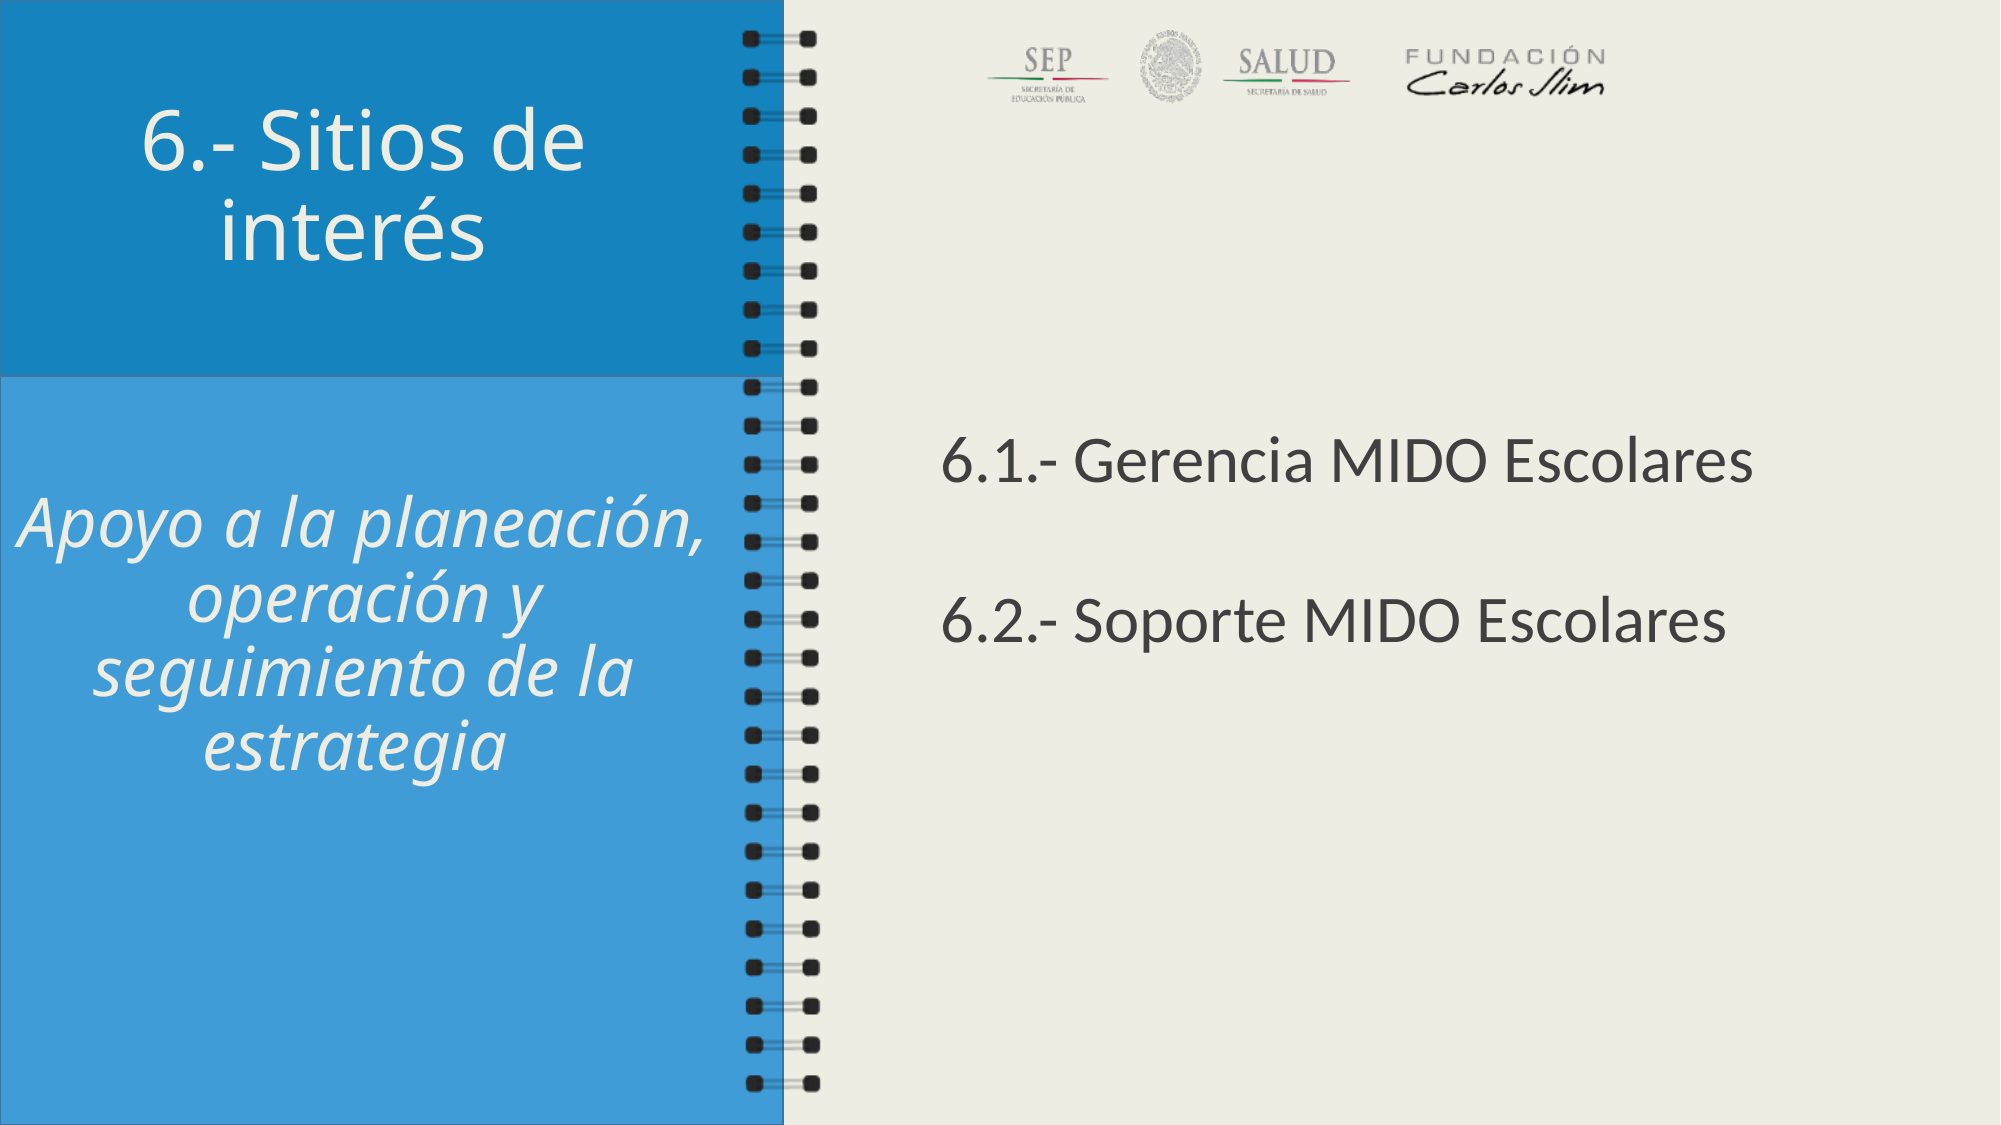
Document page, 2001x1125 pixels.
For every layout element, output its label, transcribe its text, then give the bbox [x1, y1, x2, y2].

list Apoyo a la planeación, operación y seguimiento de la estrategia [0, 377, 729, 1032]
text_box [984, 18, 1358, 115]
picture [1358, 26, 1647, 113]
picture [740, 28, 825, 1096]
title 6.- Sitios de interés [0, 0, 729, 377]
text_box 6.1.- Gerencia MIDO Escolares 6.2.- Soporte MIDO Escolares [925, 75, 1956, 997]
